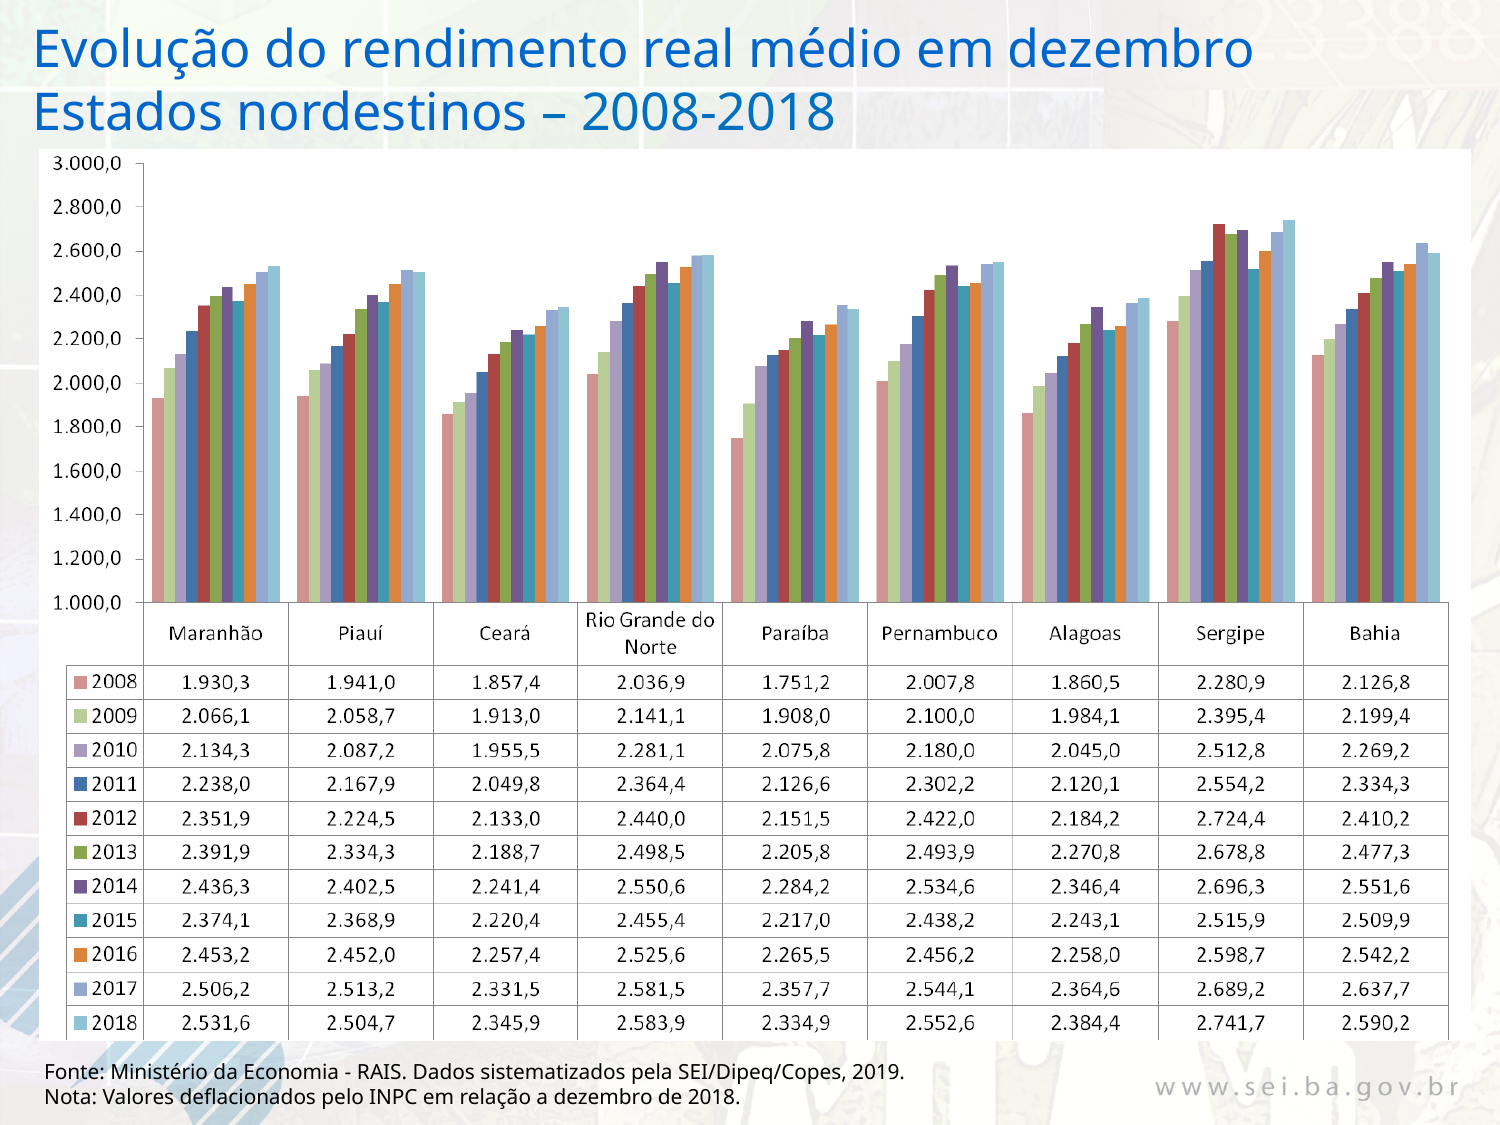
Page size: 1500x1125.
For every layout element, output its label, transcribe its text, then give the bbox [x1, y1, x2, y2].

title Evolução do rendimento real médio em dezembro Estados nordestinos – 2008-2018 [17, 0, 1483, 180]
picture [0, 0, 1500, 1125]
text_box Fonte: Ministério da Economia - RAIS. Dados sistematizados pela SEI/Dipeq/Copes, 2019. Nota: Valores deflacionados pelo INPC em relação a dezembro de 2018. [29, 1051, 1128, 1117]
